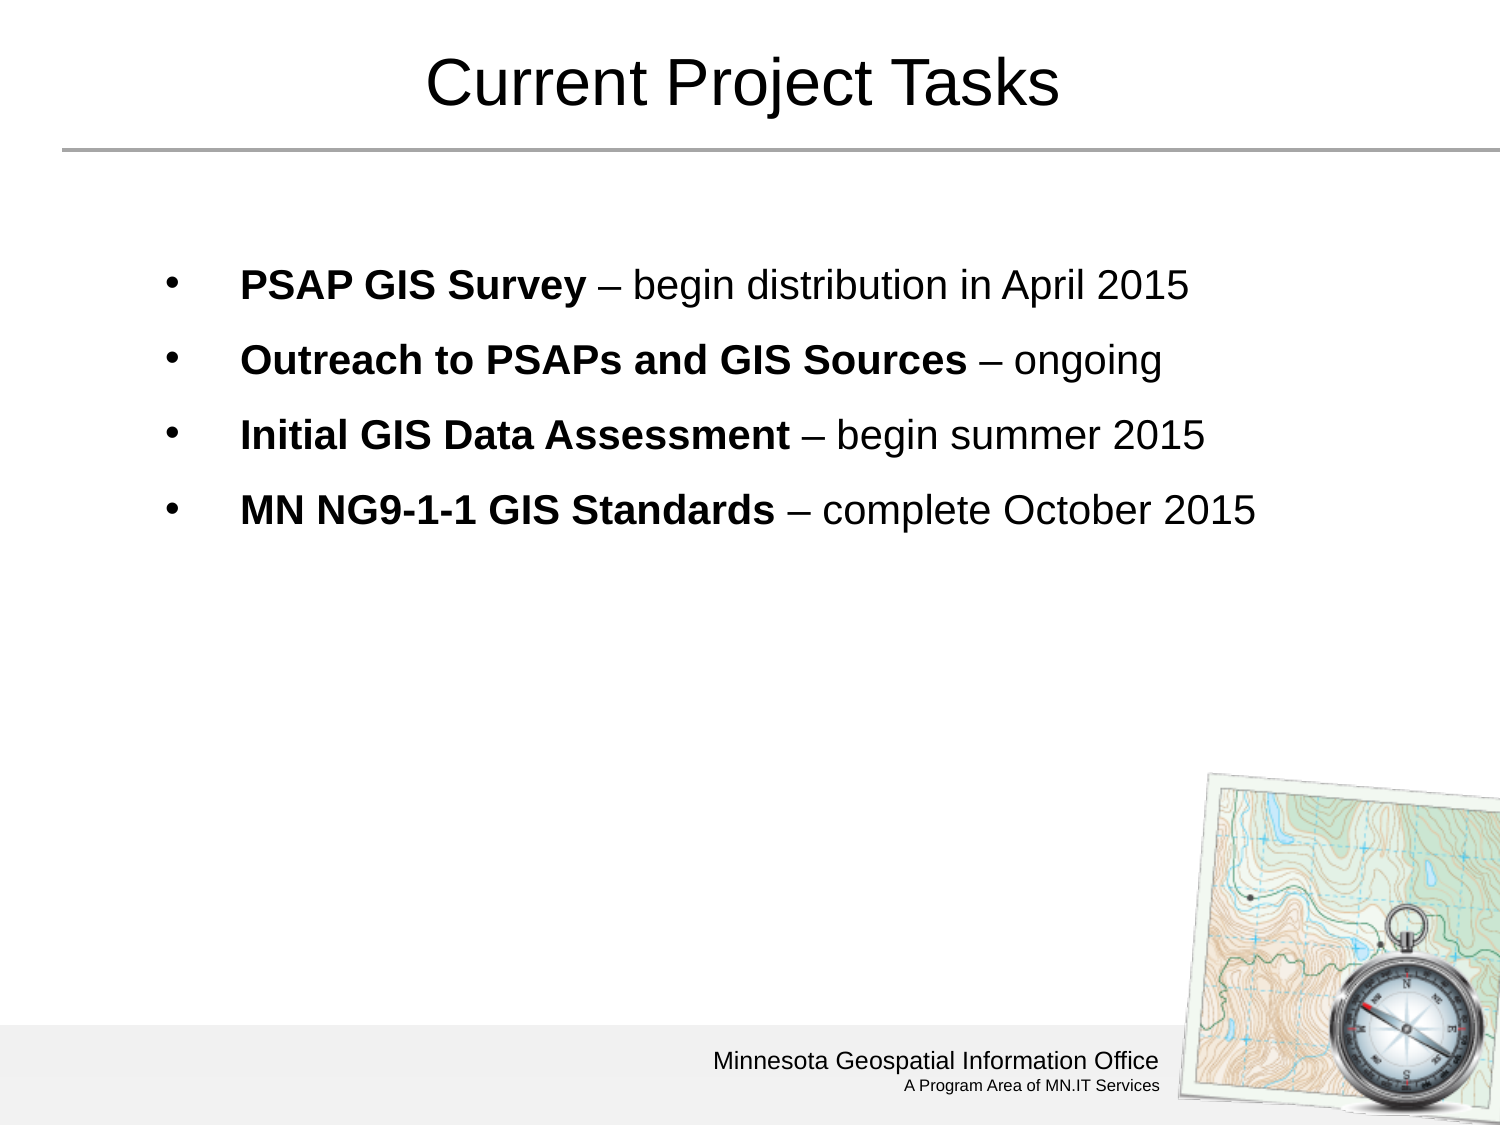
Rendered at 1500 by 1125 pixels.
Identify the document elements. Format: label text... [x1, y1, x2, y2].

title Current Project Tasks [62, 31, 1425, 194]
text_box PSAP GIS Survey – begin distribution in April 2015 Outreach to PSAPs and GIS Sources – ongoing Initial GIS Data Assessment – begin summer 2015 MN NG9-1-1 GIS Standards – complete October 2015 [74, 249, 1425, 1000]
picture [1166, 760, 1500, 1125]
